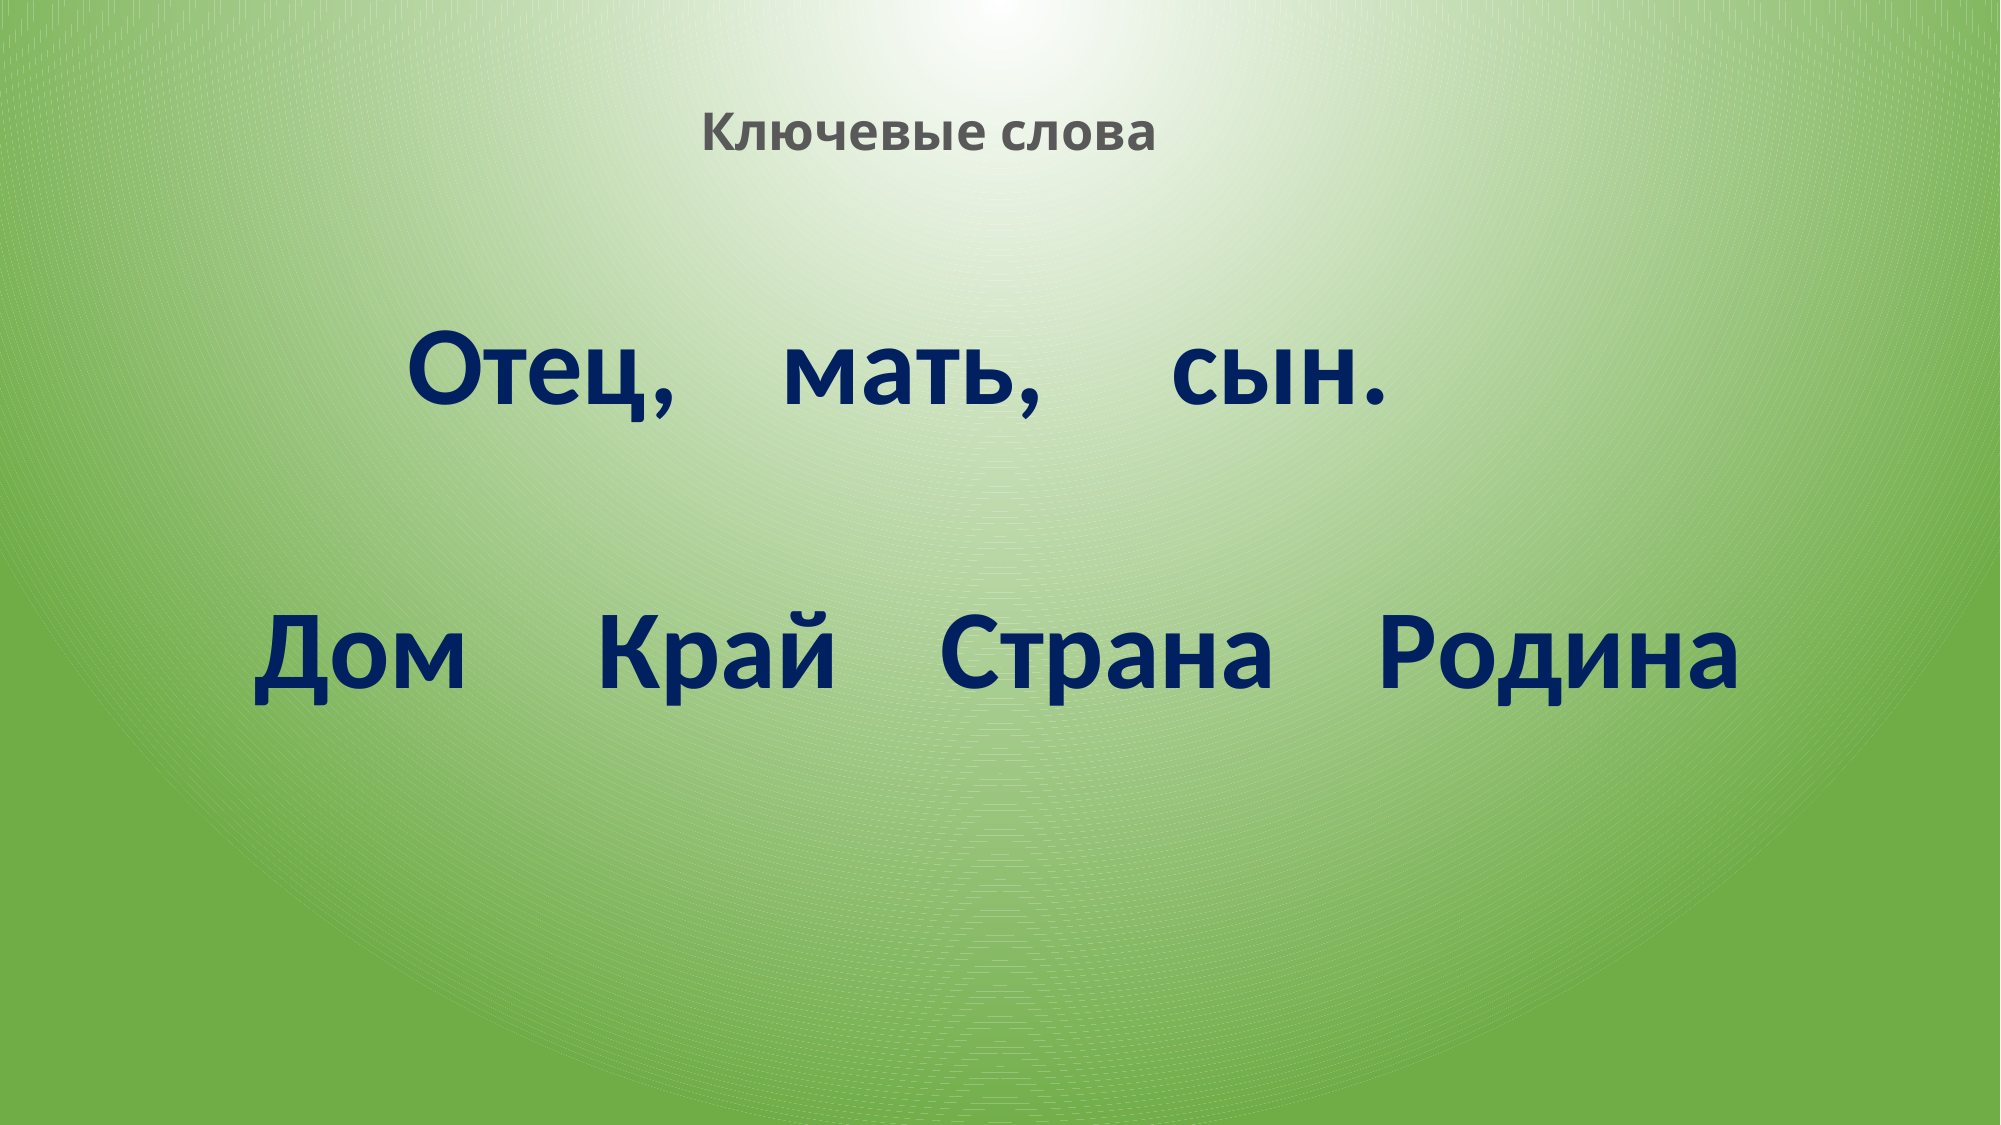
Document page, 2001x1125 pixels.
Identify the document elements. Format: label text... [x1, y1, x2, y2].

list Отец, мать, сын. Дом Край Страна Родина [137, 299, 1863, 1014]
title Ключевые слова [137, 97, 1721, 170]
